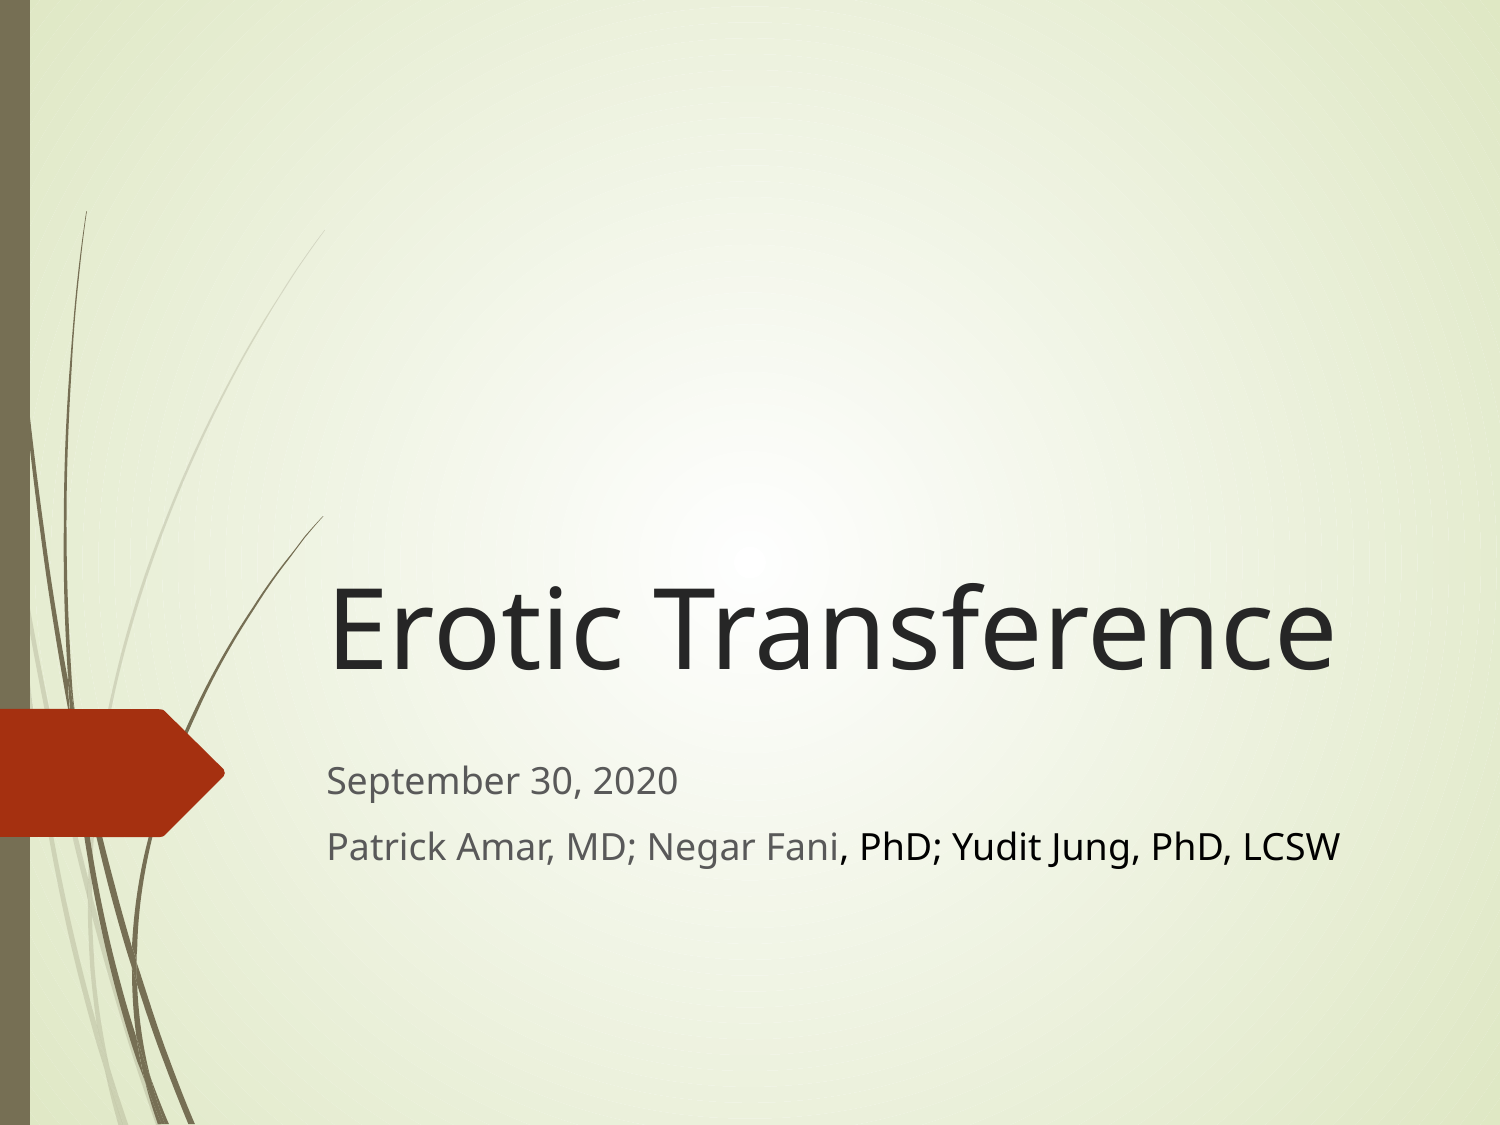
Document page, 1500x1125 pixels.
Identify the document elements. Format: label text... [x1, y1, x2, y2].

title Erotic Transference [318, 411, 1402, 701]
list September 30, 2020 Patrick Amar, MD; Negar Fani, PhD; Yudit Jung, PhD, LCSW [318, 749, 1402, 1026]
